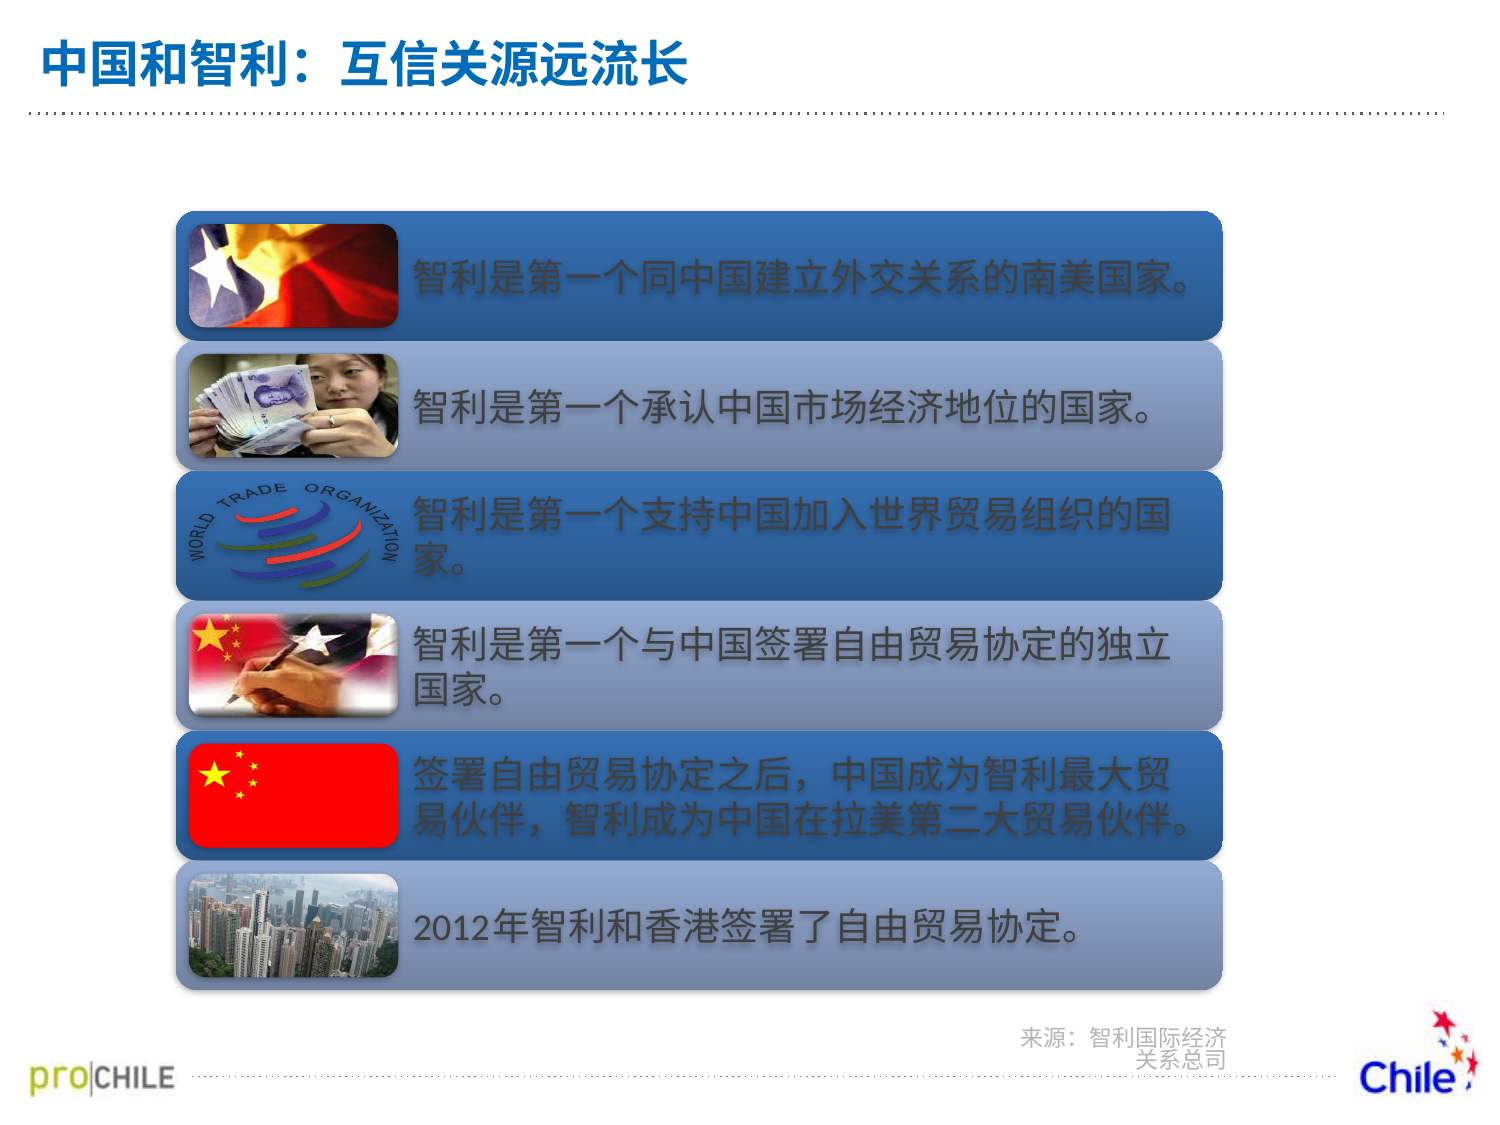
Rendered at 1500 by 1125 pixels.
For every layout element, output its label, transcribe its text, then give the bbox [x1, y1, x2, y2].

text_box 中国和智利：互信关源远流长 [24, 24, 1365, 122]
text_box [29, 113, 1484, 1112]
